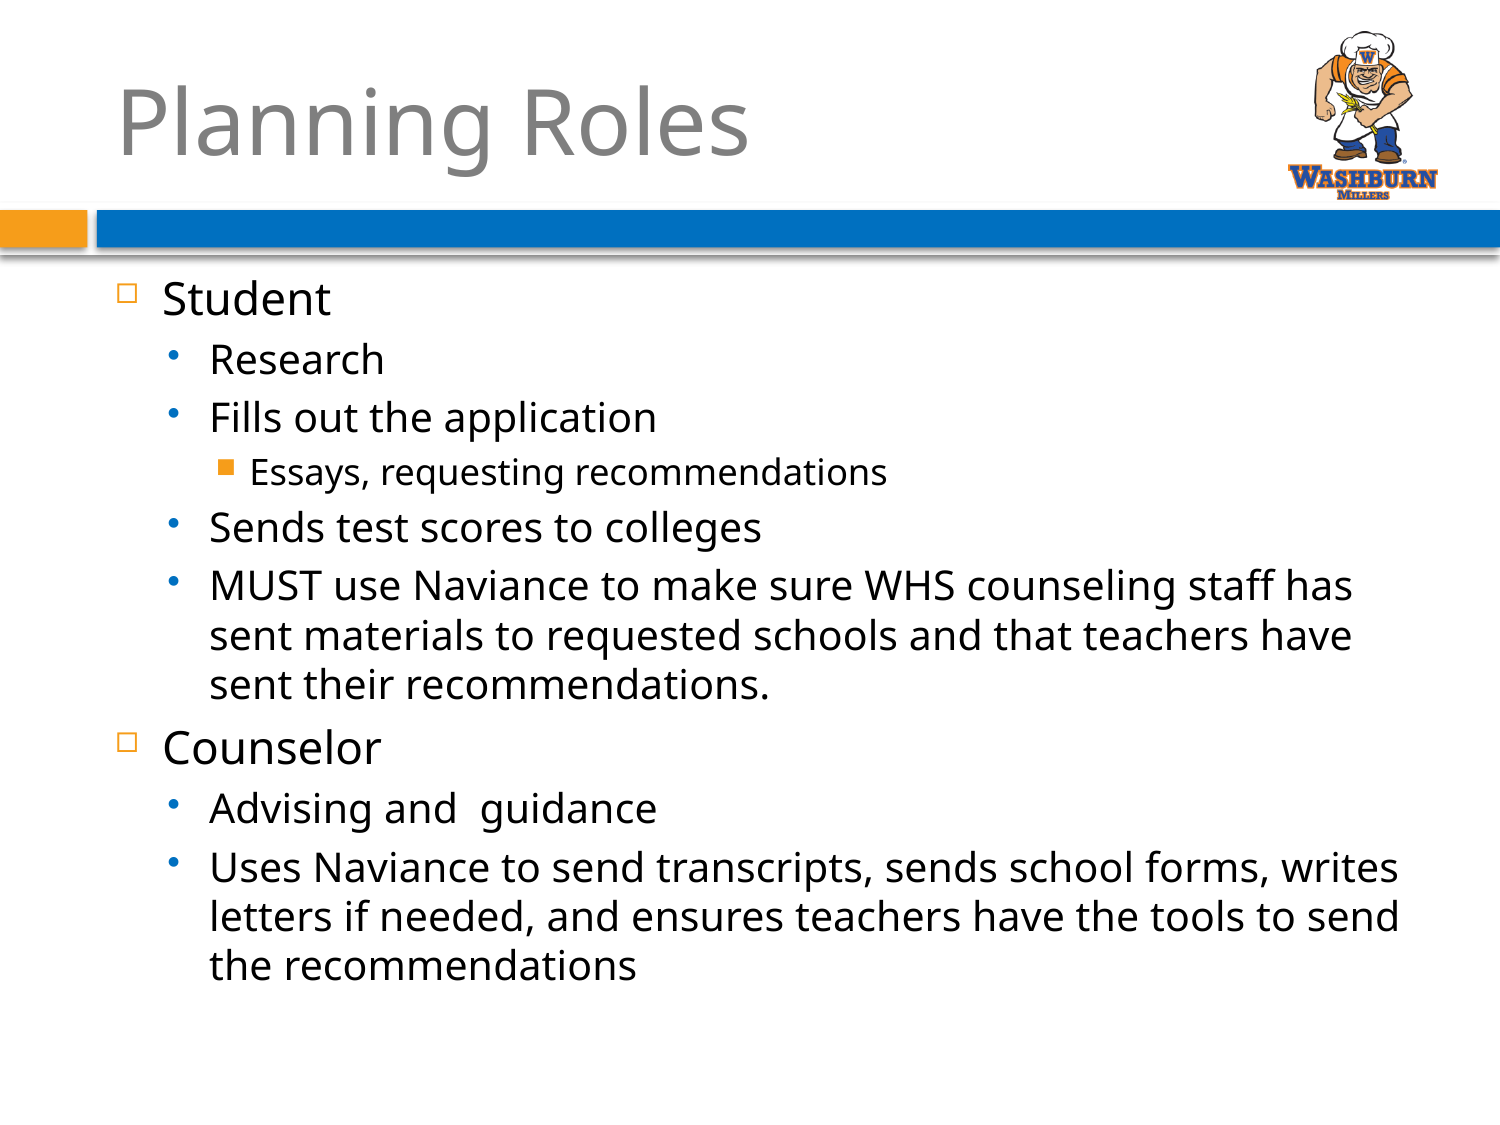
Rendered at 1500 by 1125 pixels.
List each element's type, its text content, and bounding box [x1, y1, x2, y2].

title Planning Roles [100, 37, 1283, 200]
picture [1288, 30, 1439, 201]
list Student Research Fills out the application Essays, requesting recommendations Sends test scores to colleges MUST use Naviance to make sure WHS counseling staff has sent materials to requested schools and that teachers have sent their recommendations. Counselor Advising and guidance Uses Naviance to send transcripts, sends school forms, writes letters if needed, and ensures teachers have the tools to send the recommendations [100, 262, 1438, 1000]
